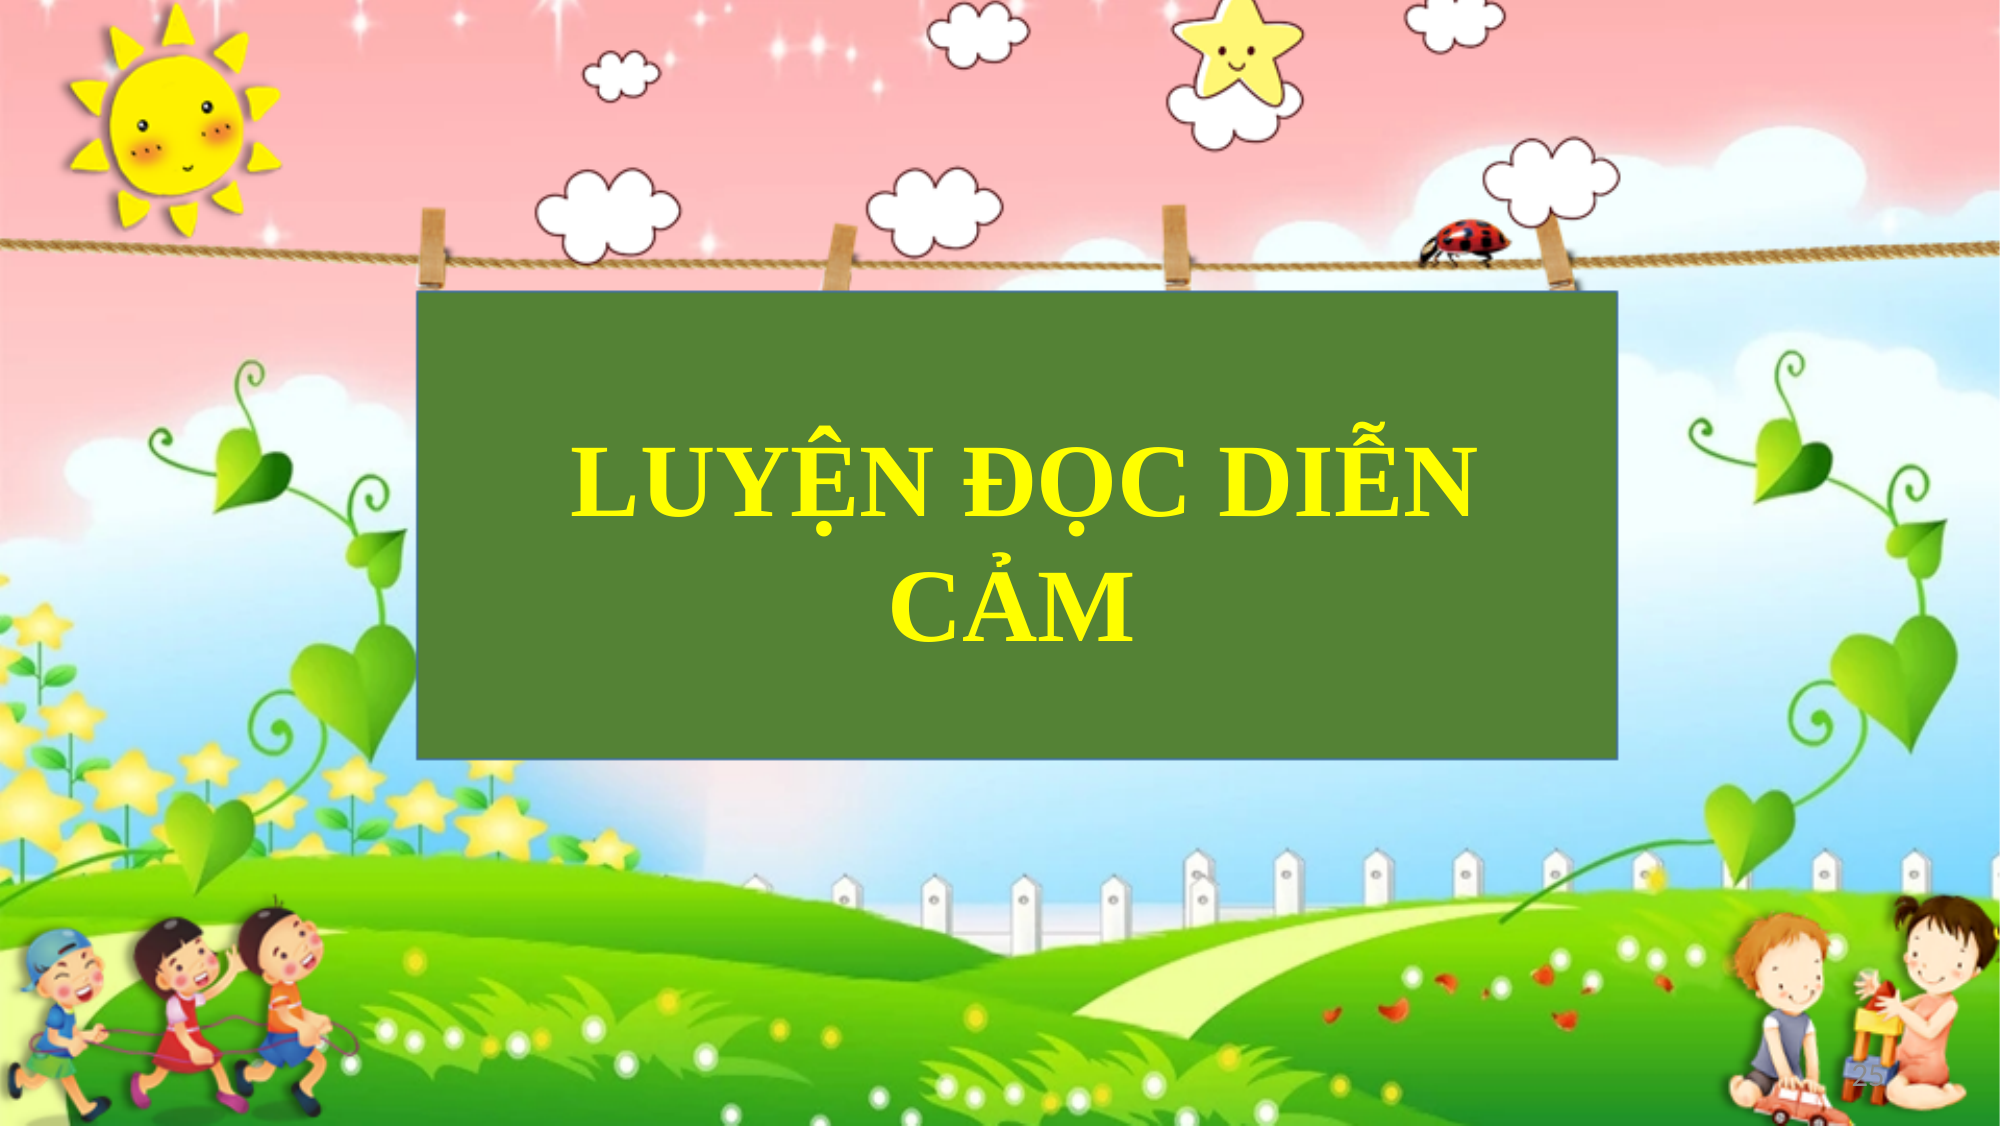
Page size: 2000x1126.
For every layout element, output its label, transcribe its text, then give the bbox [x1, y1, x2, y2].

text_box LUYỆN ĐỌC DIỄN CẢM [433, 405, 1617, 670]
slide_number 25 [1433, 1042, 1900, 1103]
picture [0, 0, 2000, 1126]
